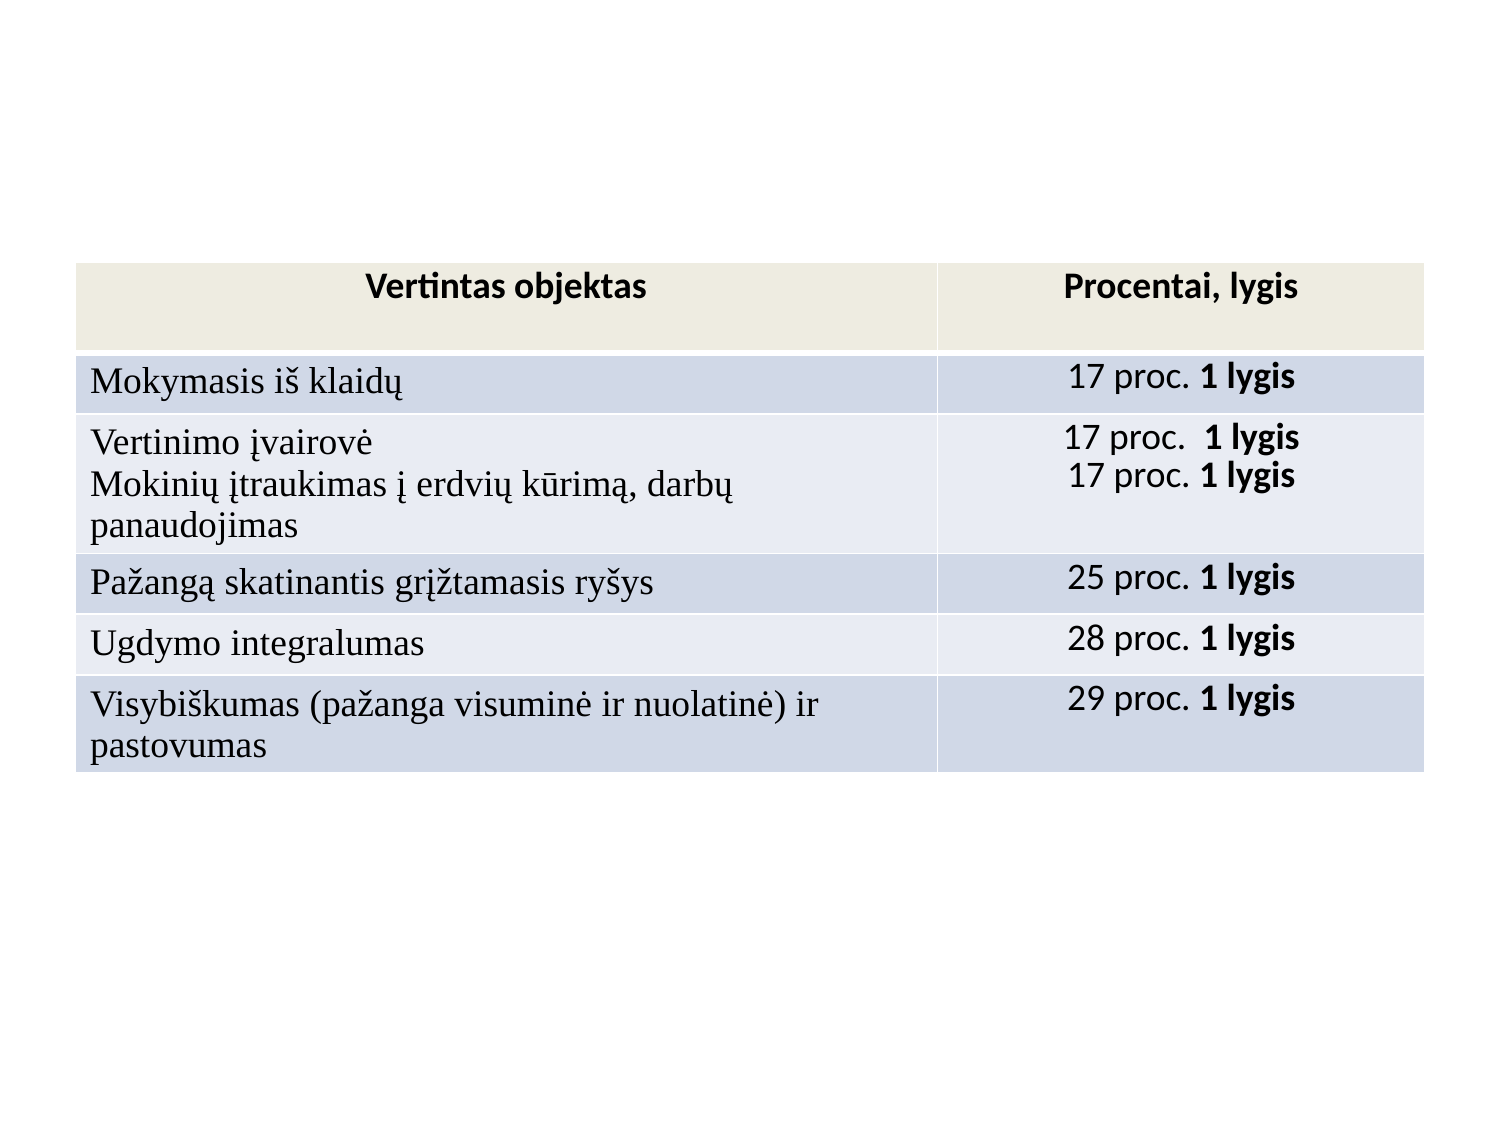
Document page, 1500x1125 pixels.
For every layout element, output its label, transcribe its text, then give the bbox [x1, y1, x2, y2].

table_cell 17 proc. 1 lygis 17 proc. 1 lygis [938, 415, 1424, 553]
table_header Vertintas objektas [76, 263, 937, 350]
table_cell Mokymasis iš klaidų [76, 356, 937, 413]
table_cell Pažangą skatinantis grįžtamasis ryšys [76, 554, 937, 613]
table_header Procentai, lygis [938, 263, 1424, 350]
table_cell Ugdymo integralumas [76, 615, 937, 674]
table_cell 28 proc. 1 lygis [938, 615, 1424, 674]
table_cell 25 proc. 1 lygis [938, 554, 1424, 613]
table_cell 17 proc. 1 lygis [938, 356, 1424, 413]
table_cell Vertinimo įvairovė Mokinių įtraukimas į erdvių kūrimą, darbų panaudojimas [76, 415, 937, 553]
table_cell Visybiškumas (pažanga visuminė ir nuolatinė) ir pastovumas [76, 676, 937, 772]
table_cell 29 proc. 1 lygis [938, 676, 1424, 772]
